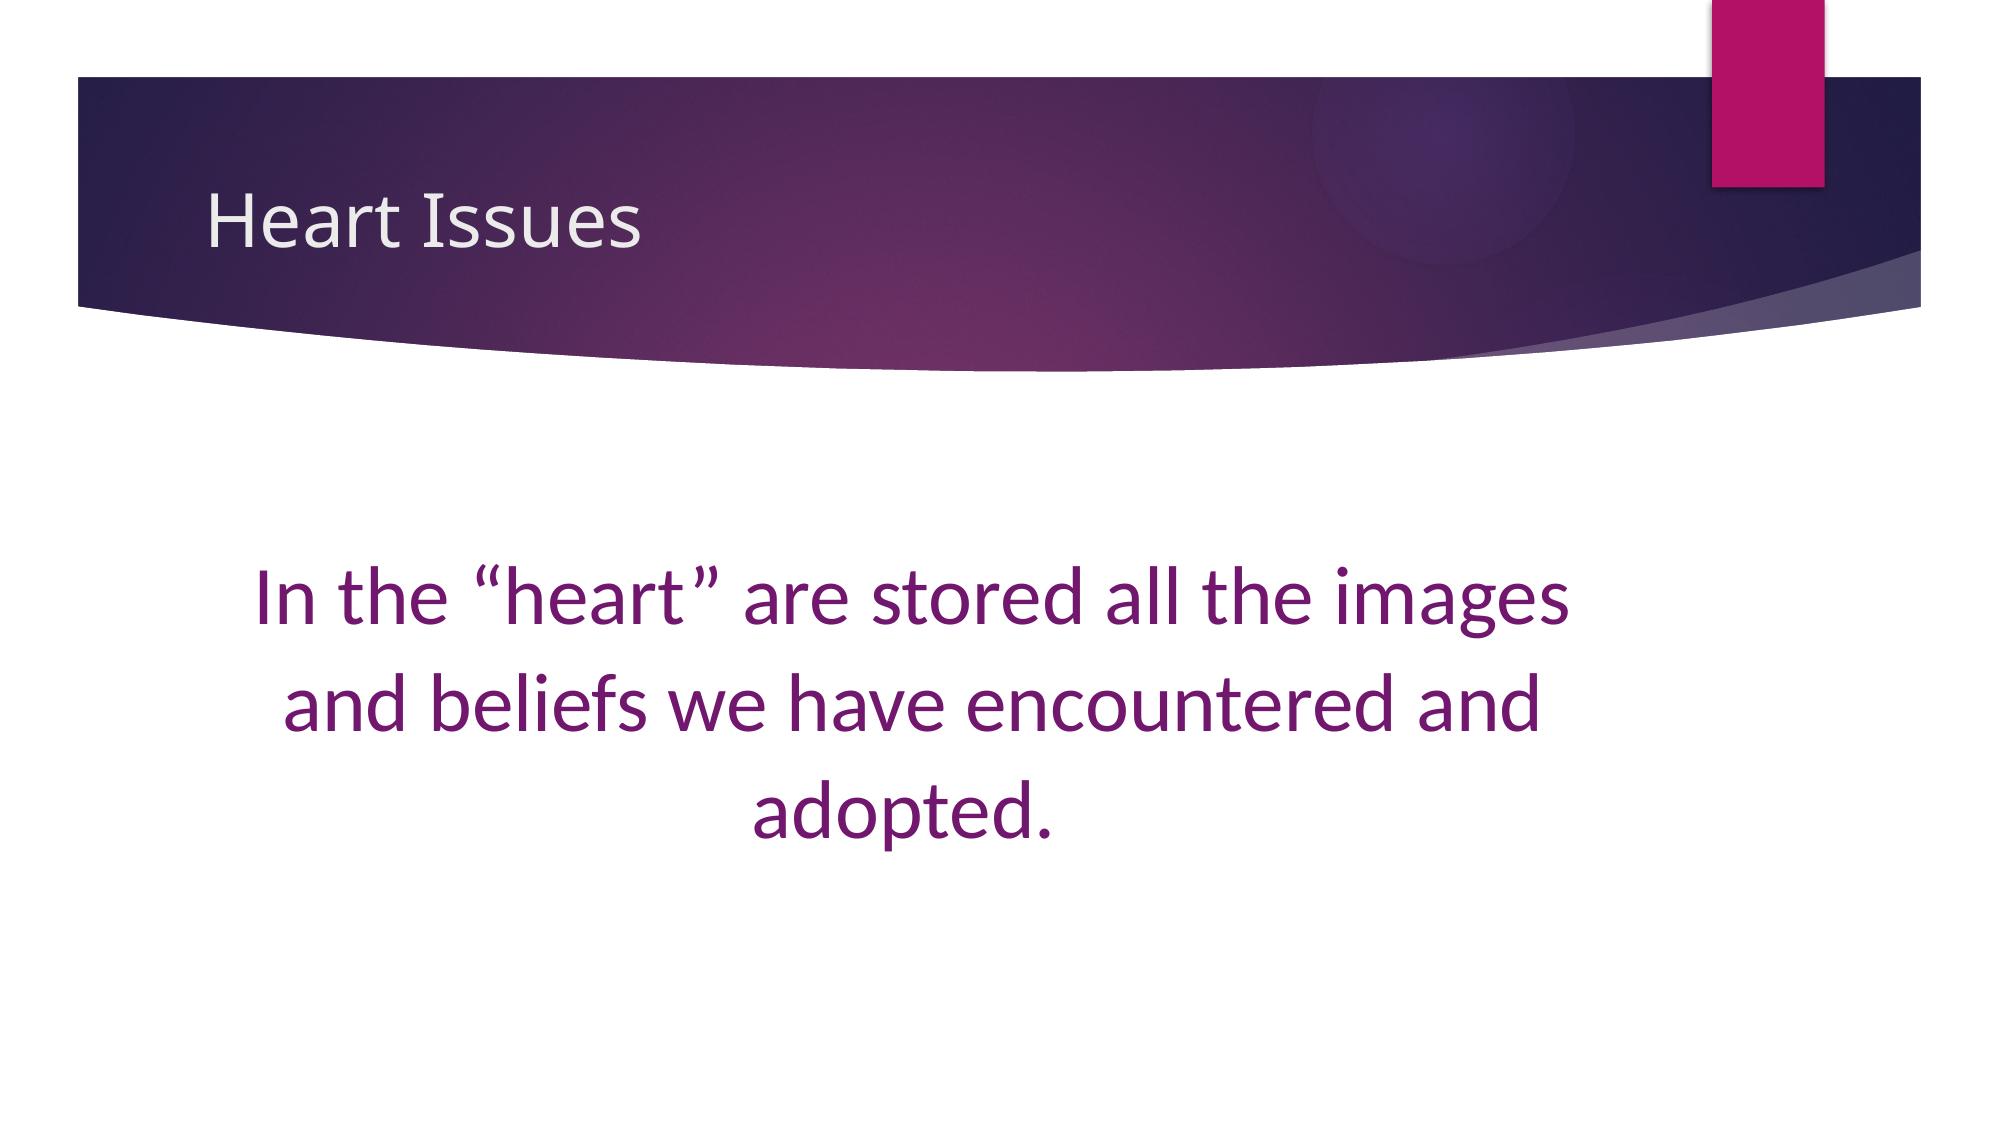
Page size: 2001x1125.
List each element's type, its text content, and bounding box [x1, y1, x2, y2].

list In the “heart” are stored all the images and beliefs we have encountered and adopted. [189, 427, 1638, 1108]
title Heart Issues [189, 159, 1627, 276]
